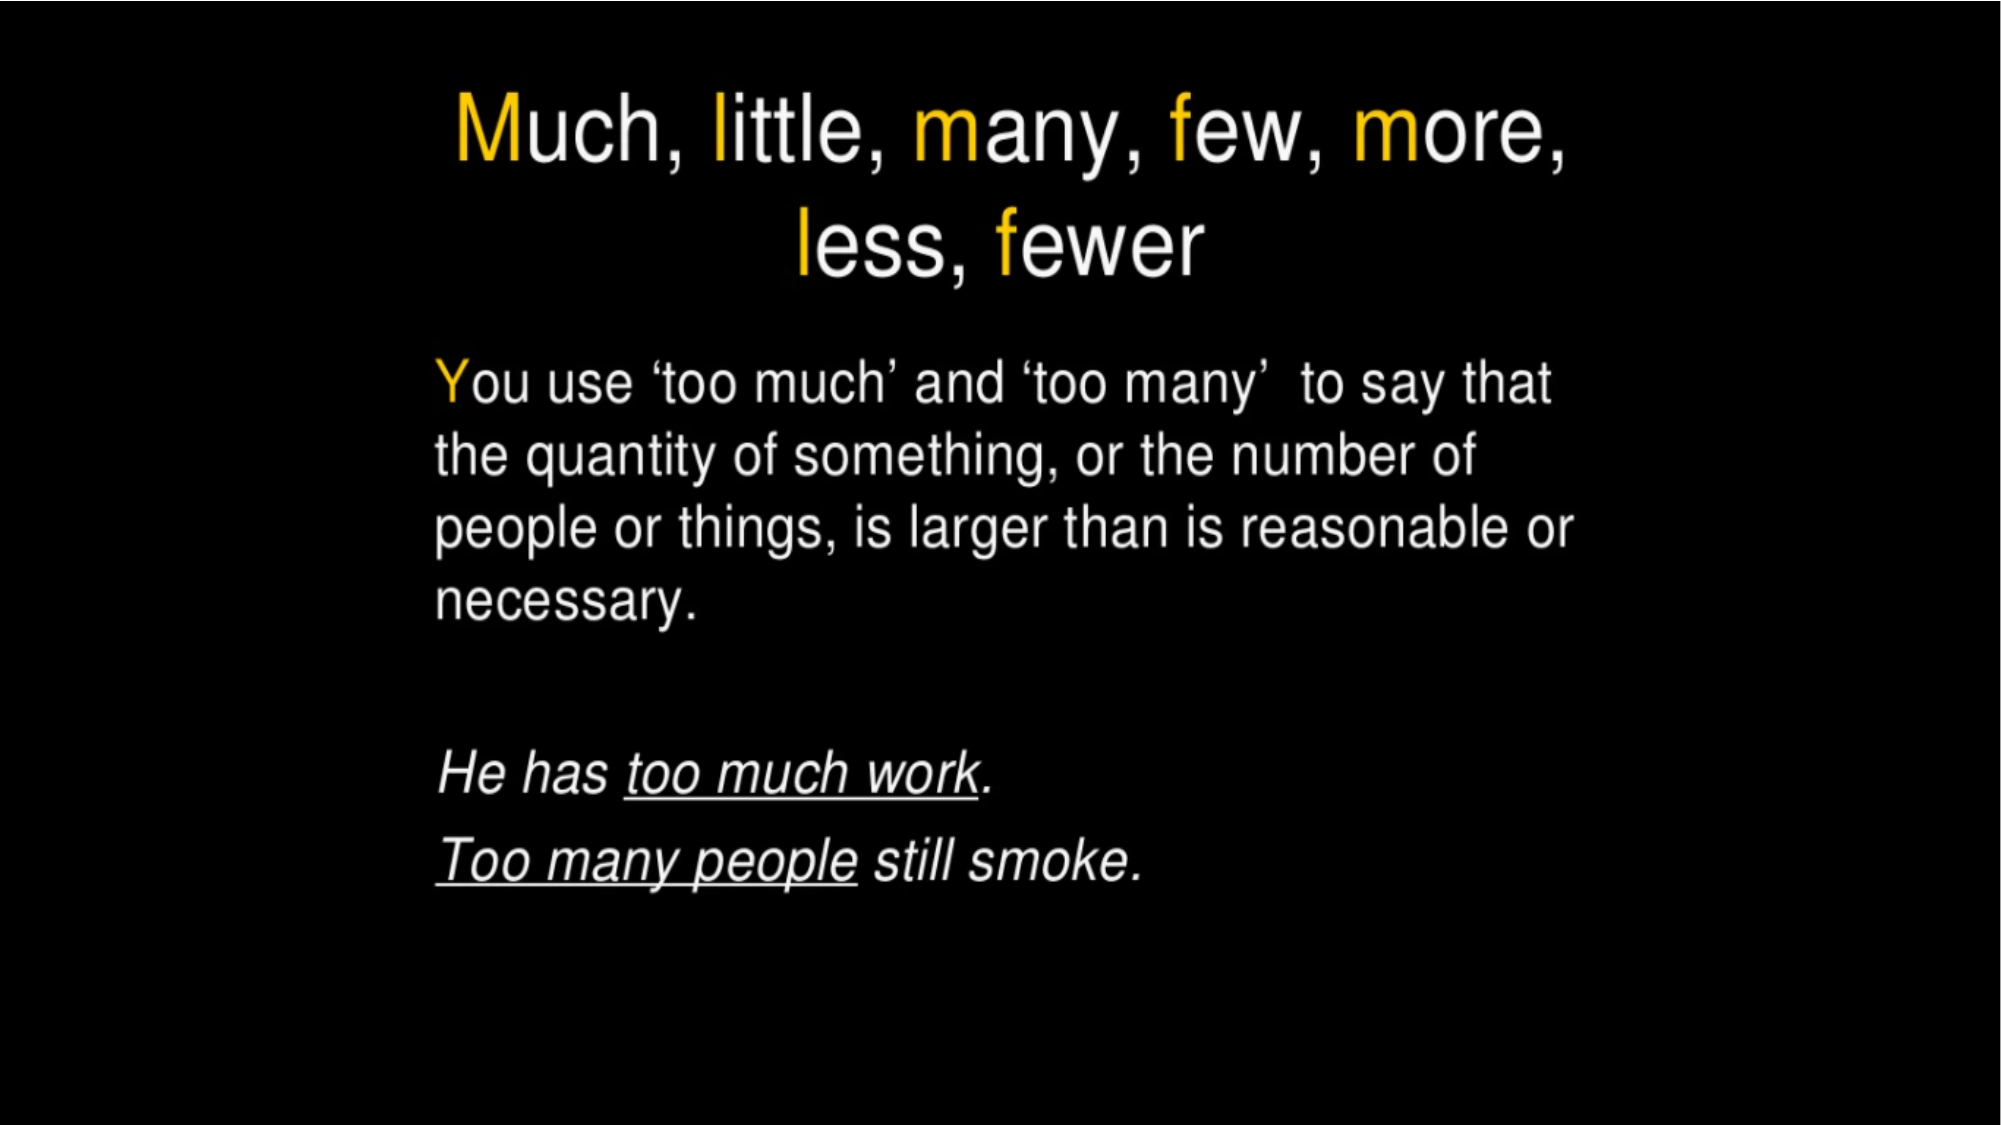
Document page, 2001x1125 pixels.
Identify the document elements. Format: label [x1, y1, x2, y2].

list [0, 1, 2000, 1125]
